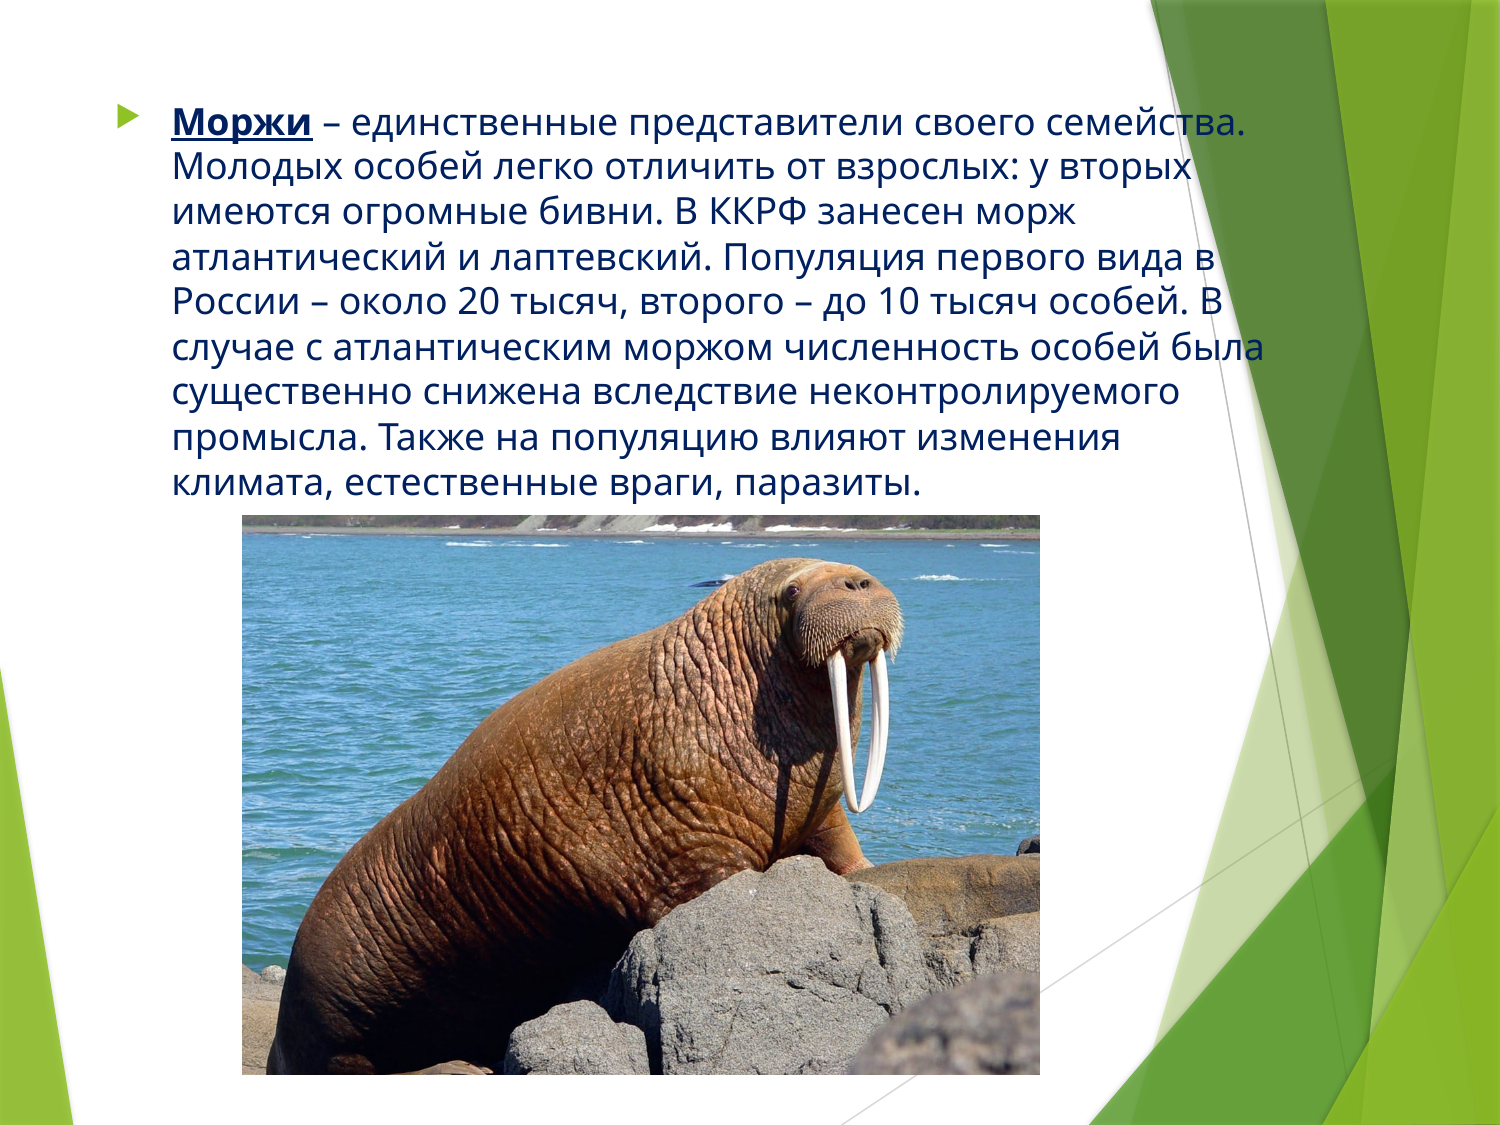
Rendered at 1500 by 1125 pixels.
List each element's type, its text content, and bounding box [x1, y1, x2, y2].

picture [241, 514, 1040, 1076]
list Моржи – единственные представители своего семейства. Молодых особей легко отличить от взрослых: у вторых имеются огромные бивни. В ККРФ занесен морж атлантический и лаптевский. Популяция первого вида в России – около 20 тысяч, второго – до 10 тысяч особей. В случае с атлантическим моржом численность особей была существенно снижена вследствие неконтролируемого промысла. Также на популяцию влияют изменения климата, естественные враги, паразиты. [99, 90, 1282, 991]
